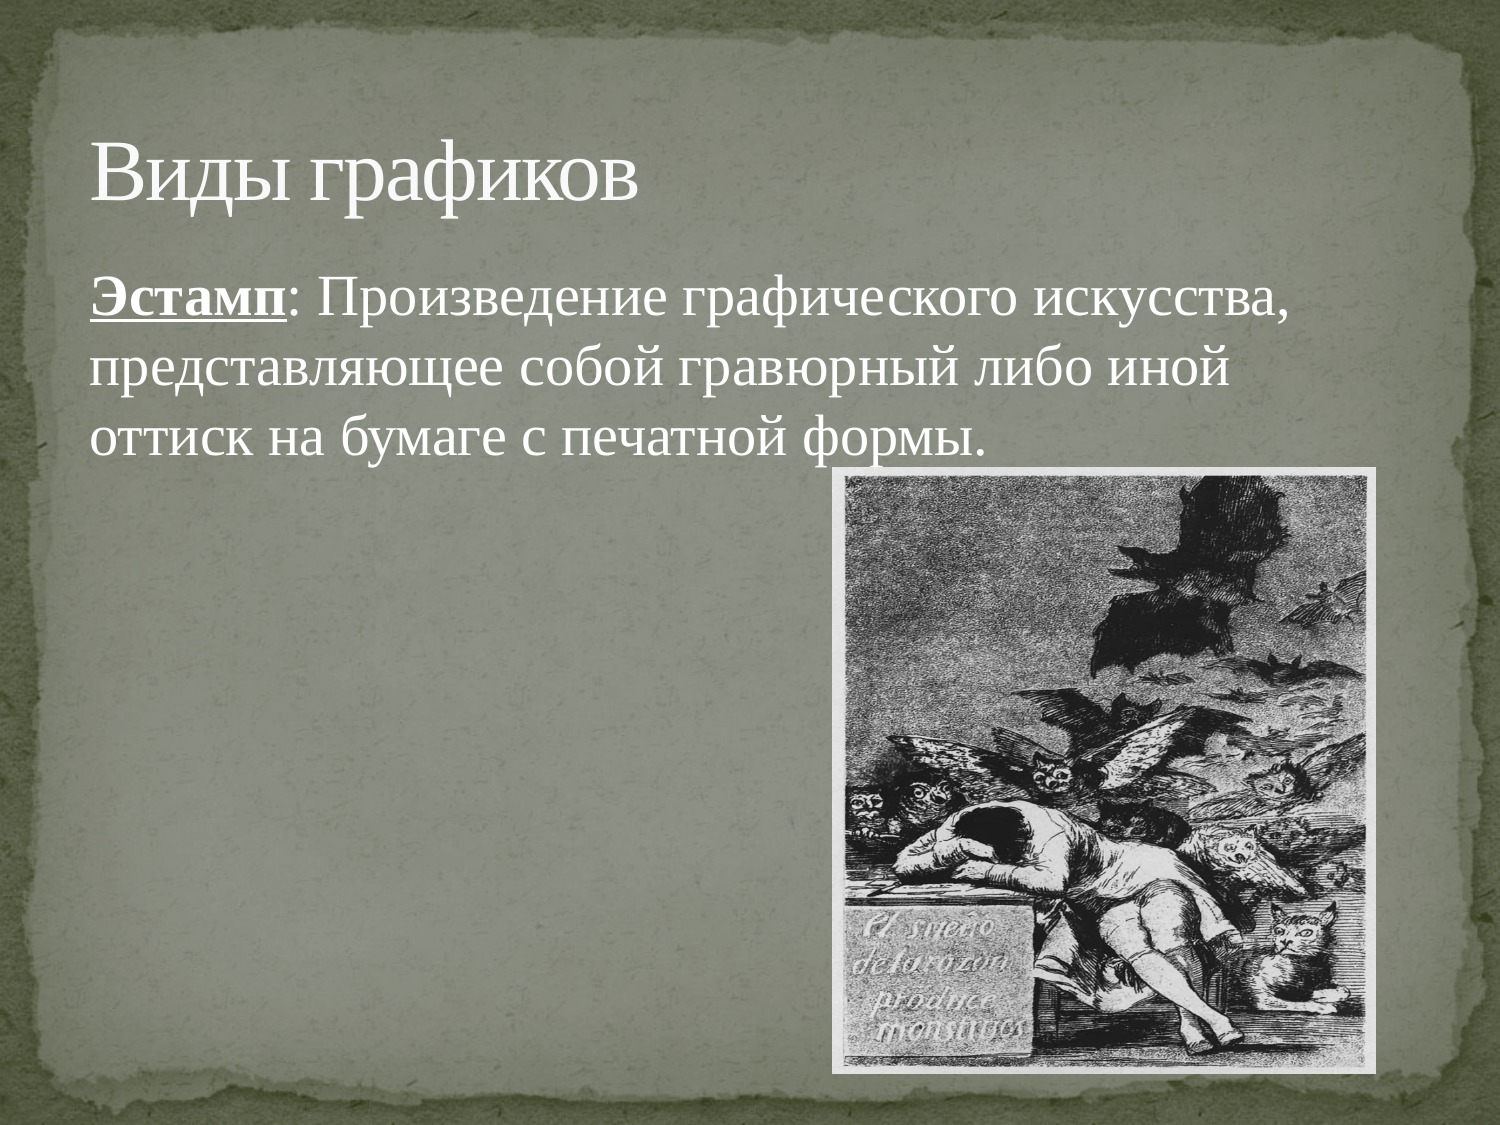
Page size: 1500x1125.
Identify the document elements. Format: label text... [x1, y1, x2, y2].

picture [832, 467, 1376, 1074]
title Виды графиков [74, 24, 1425, 225]
list Эстамп: Произведение графического искусства, представляющее собой гравюрный либо иной оттиск на бумаге с печатной формы. [75, 249, 1425, 1000]
